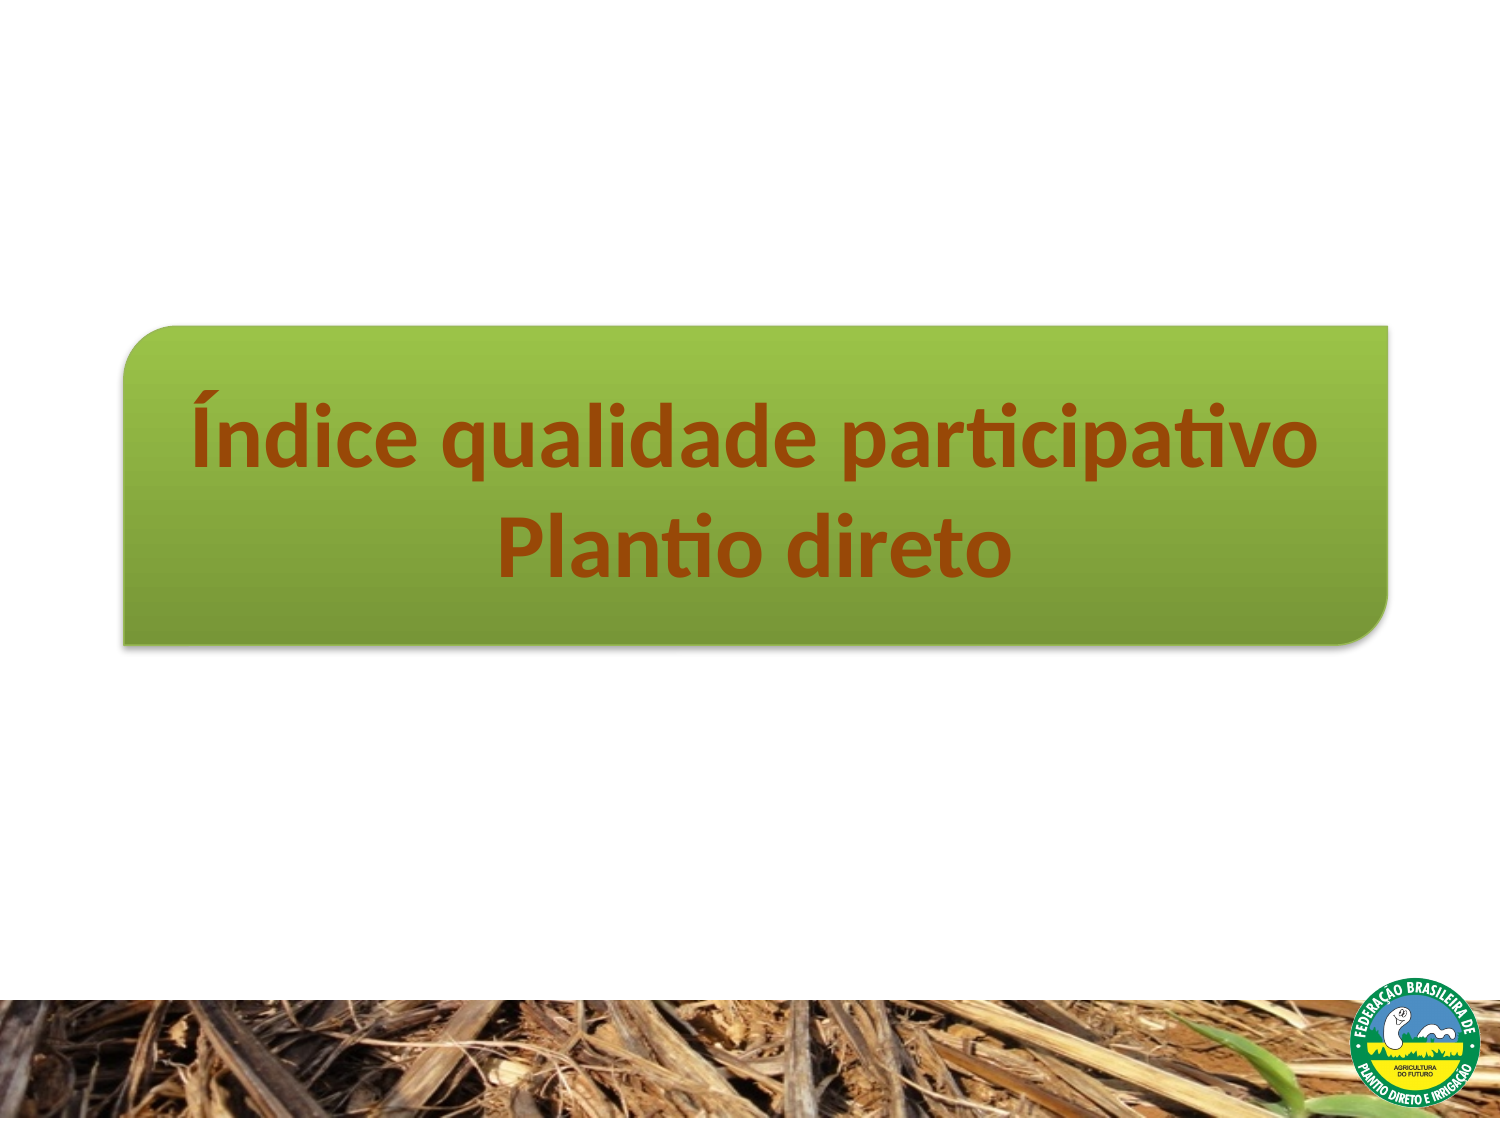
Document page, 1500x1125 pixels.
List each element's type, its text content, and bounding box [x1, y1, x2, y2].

text_box Índice qualidade participativo Plantio direto [123, 325, 1389, 647]
picture [0, 1000, 1339, 1118]
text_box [1339, 966, 1491, 1118]
picture [1491, 1000, 1500, 1118]
